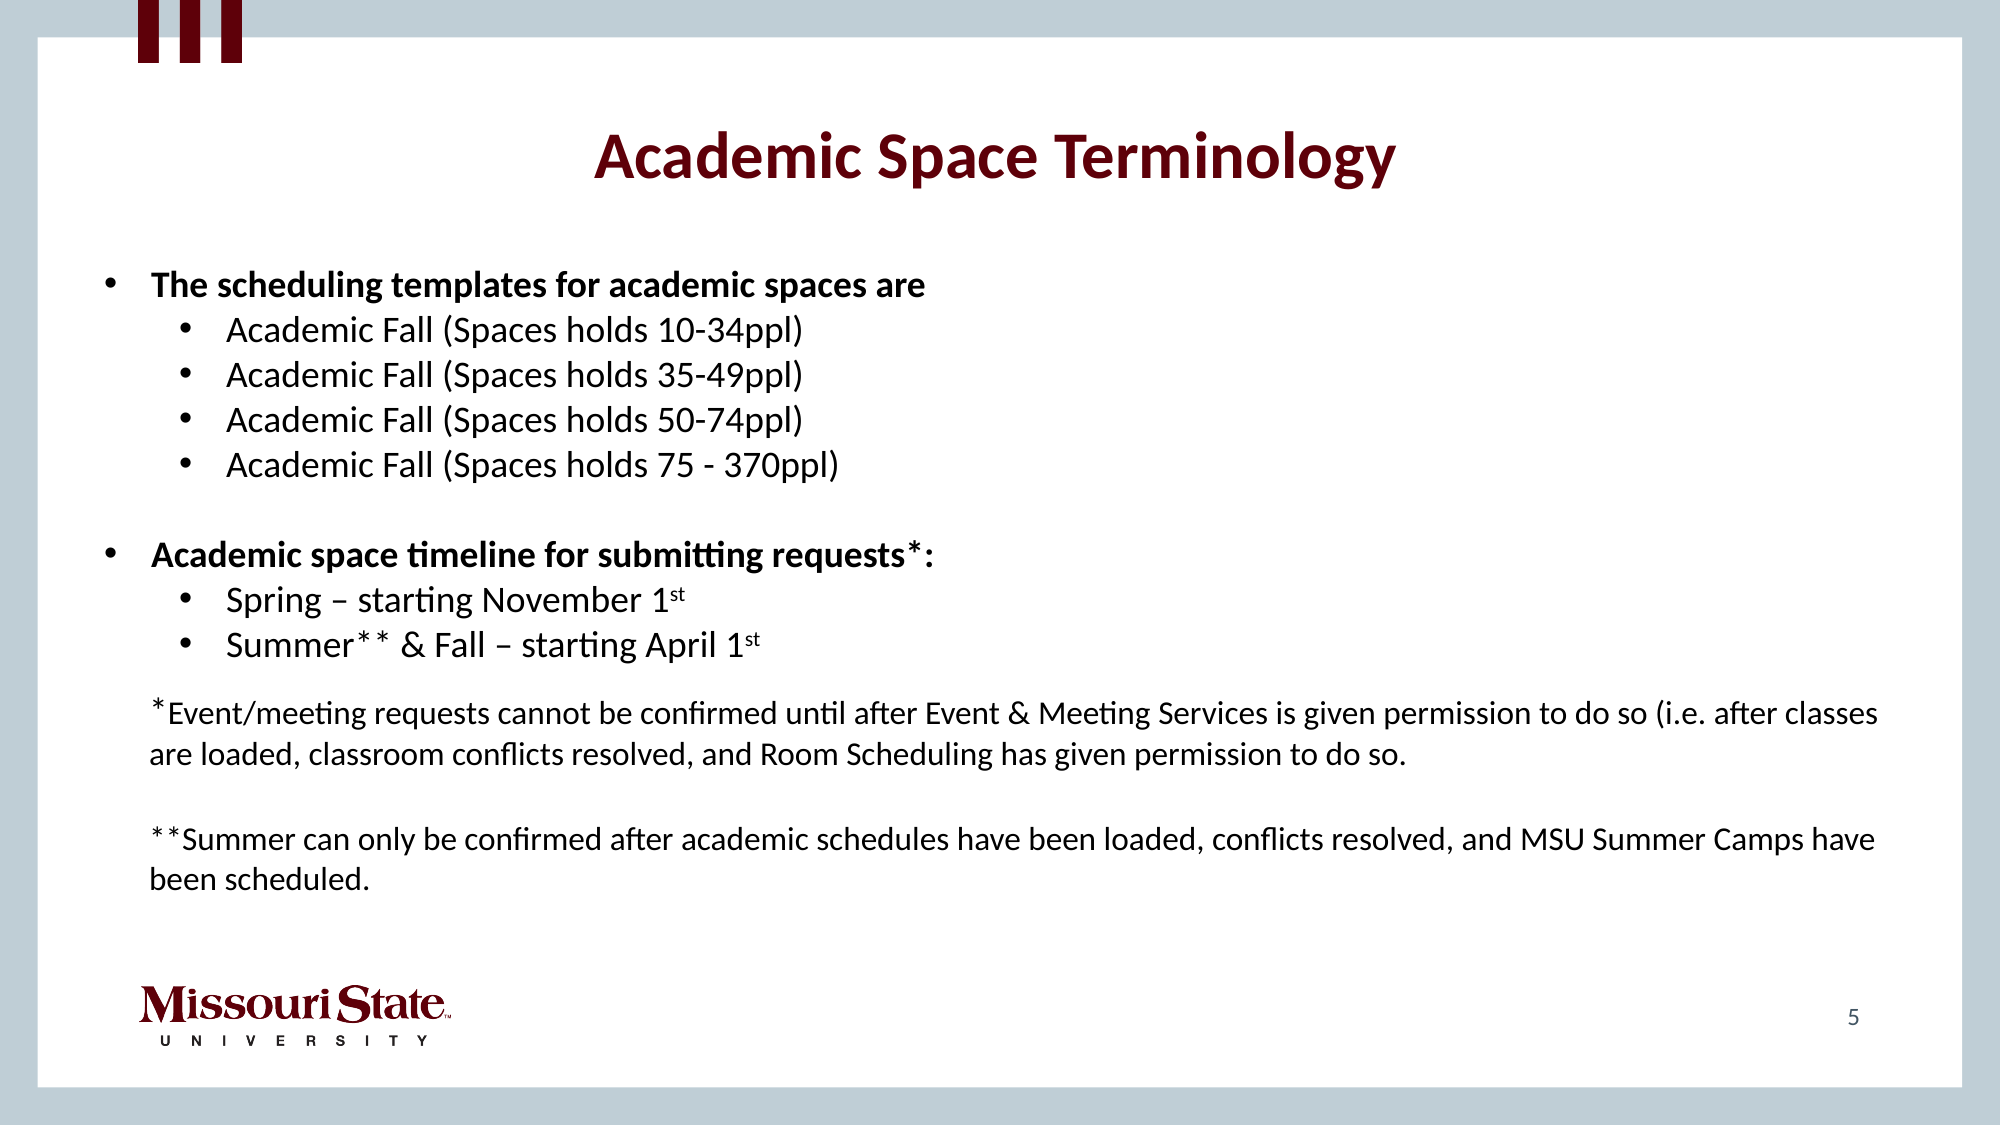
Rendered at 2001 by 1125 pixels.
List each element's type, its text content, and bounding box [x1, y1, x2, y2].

picture [138, 0, 242, 63]
text_box Academic Space Terminology [536, 104, 1456, 199]
picture [139, 985, 451, 1046]
slide_number 5 [1710, 984, 1861, 1045]
text_box The scheduling templates for academic spaces are Academic Fall (Spaces holds 10-34ppl) Academic Fall (Spaces holds 35-49ppl) Academic Fall (Spaces holds 50-74ppl) Academic Fall (Spaces holds 75 - 370ppl) Academic space timeline for submitting requests*: Spring – starting November 1st Summer** & Fall – starting April 1st *Event/meeting requests cannot be confirmed until after Event & Meeting Services is given permission to do so (i.e. after classes are loaded, classroom conflicts resolved, and Room Scheduling has given permission to do so. **Summer can only be confirmed after academic schedules have been loaded, conflicts resolved, and MSU Summer Camps have been scheduled. [89, 252, 1900, 905]
